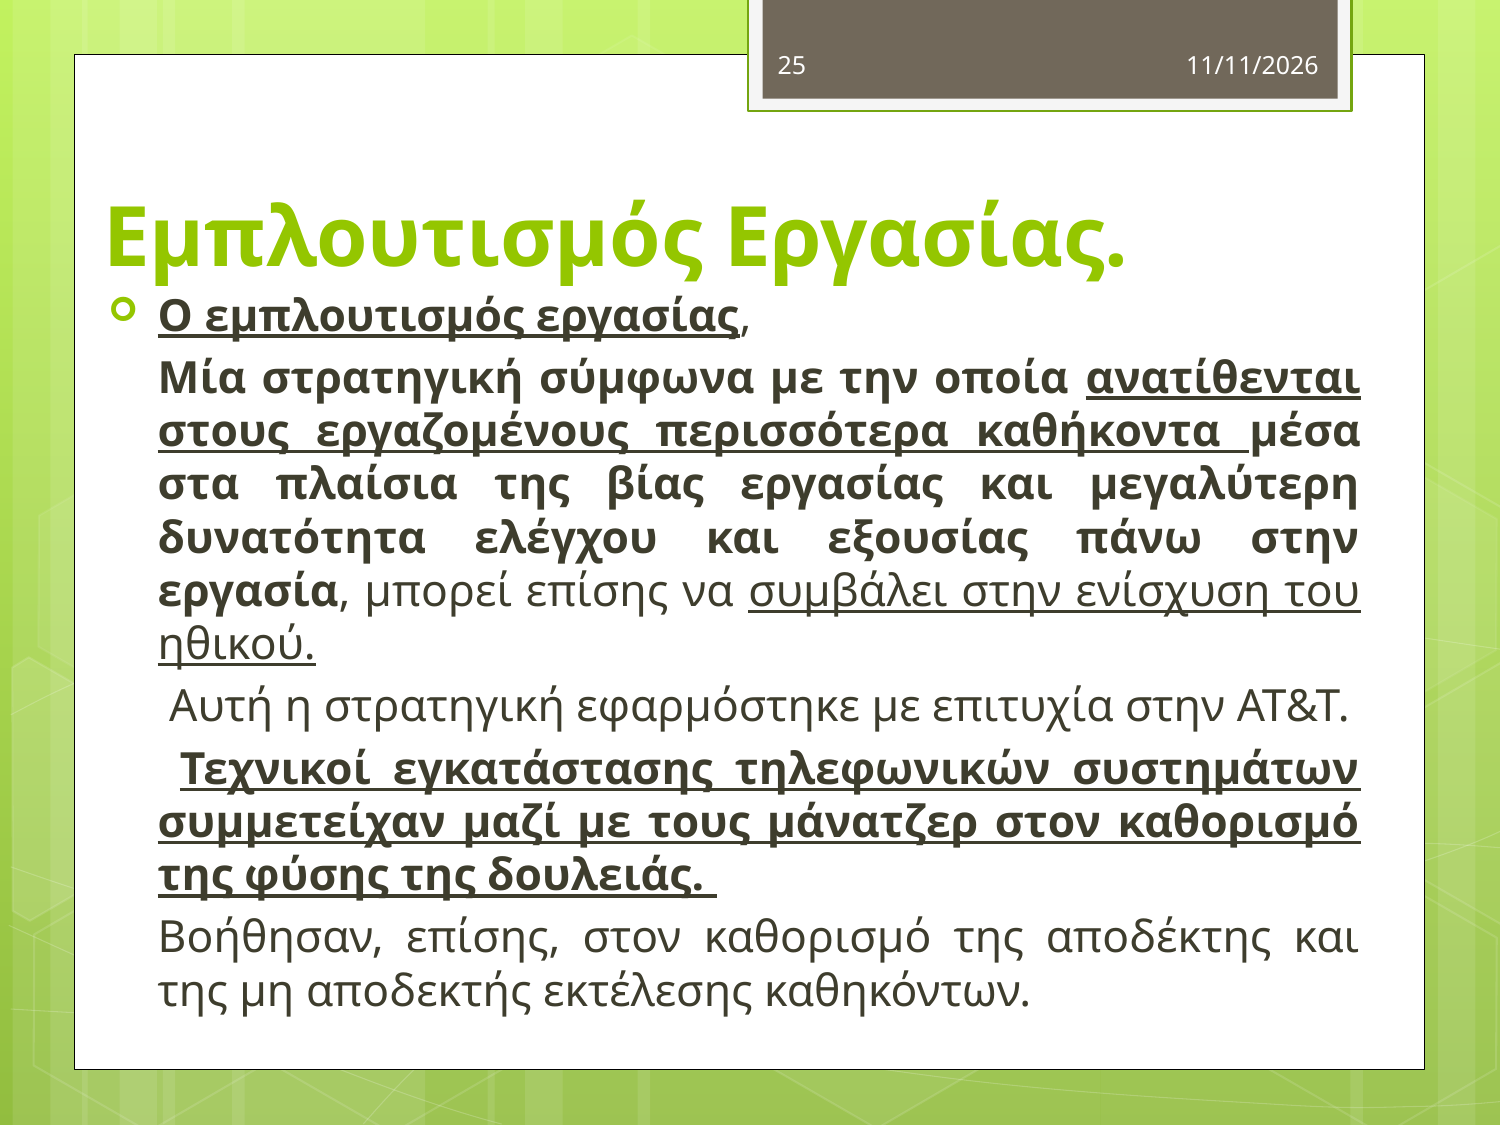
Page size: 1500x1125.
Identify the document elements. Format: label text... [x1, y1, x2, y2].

slide_number 25 [762, 36, 982, 97]
title Εμπλουτισμός Εργασίας. [88, 103, 1400, 291]
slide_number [983, 36, 1334, 97]
list Ο εμπλουτισμός εργασίας, Μία στρατηγική σύμφωνα με την οποία ανατίθενται στους εργαζομένους περισσότερα καθήκοντα μέσα στα πλαίσια της βίας εργασίας και μεγαλύτερη δυνατότητα ελέγχου και εξουσίας πάνω στην εργασία, μπορεί επίσης να συμβάλει στην ενίσχυση του ηθικού. Αυτή η στρατηγική εφαρμόστηκε με επιτυχία στην AT&T. Τεχνικοί εγκατάστασης τηλεφωνικών συστημάτων συμμετείχαν μαζί με τους μάνατζερ στον καθορισμό της φύσης της δουλειάς. Βοήθησαν, επίσης, στον καθορισμό της αποδέκτης και της μη αποδεκτής εκτέλεσης καθηκόντων. [88, 278, 1376, 1083]
